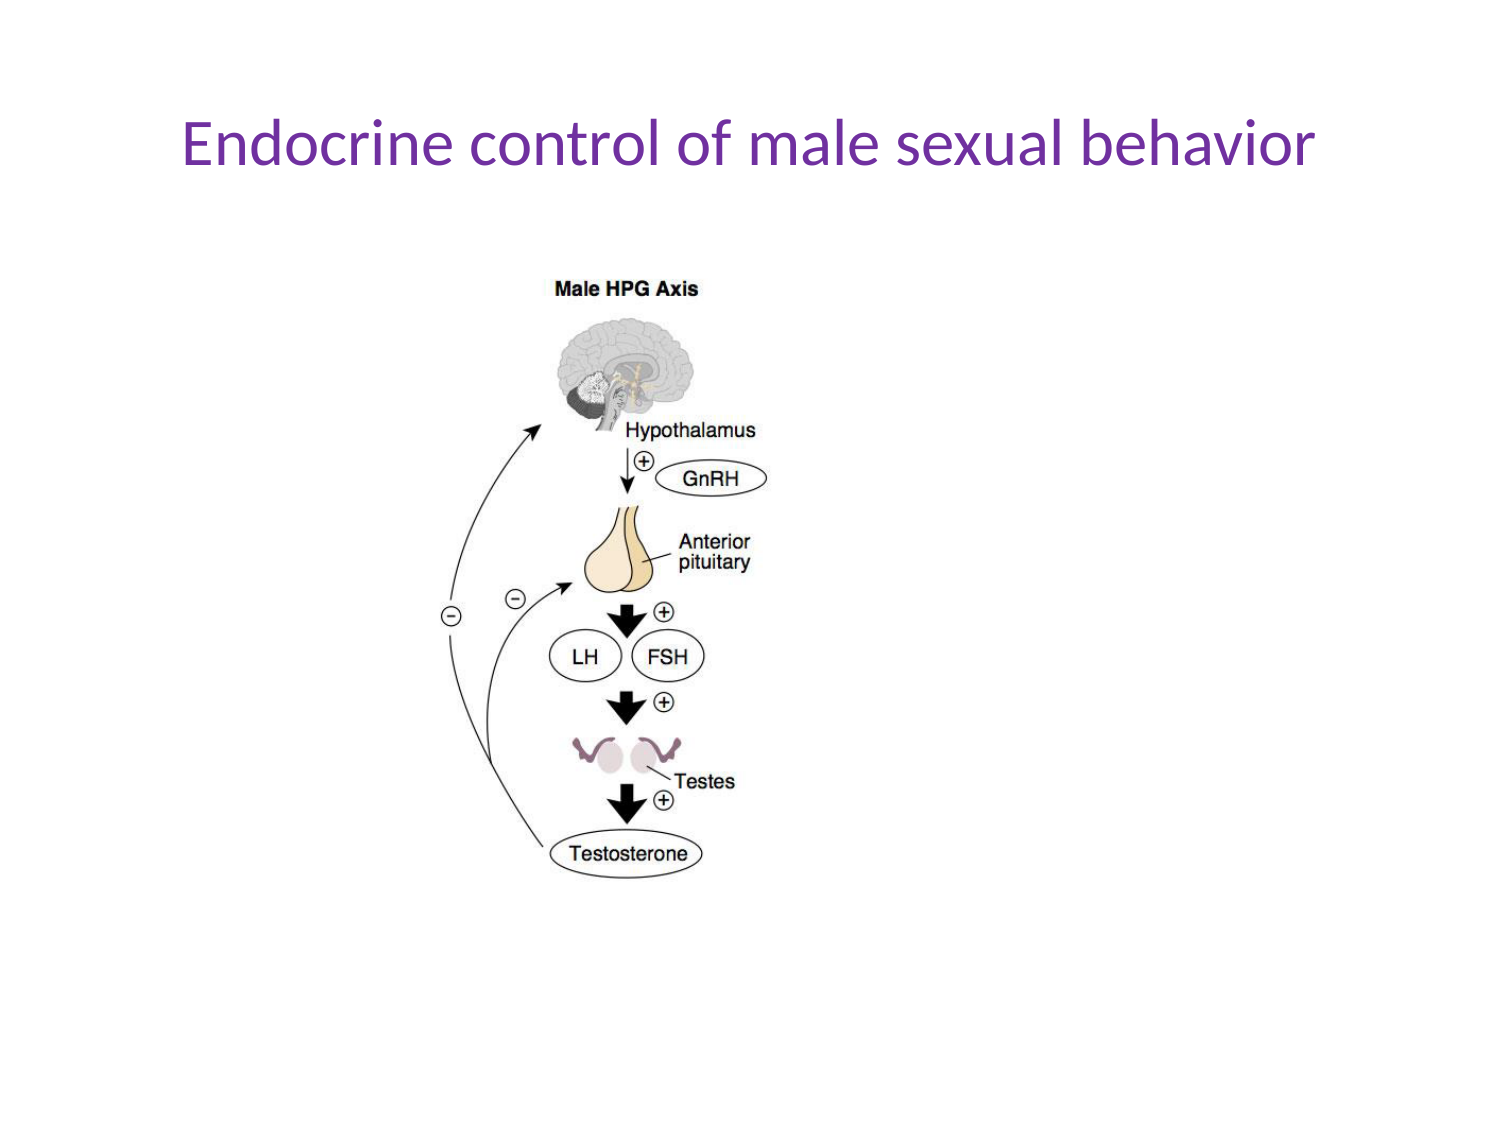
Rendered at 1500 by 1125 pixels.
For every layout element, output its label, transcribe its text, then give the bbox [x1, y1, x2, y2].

title Endocrine control of male sexual behavior [75, 45, 1425, 233]
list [287, 262, 925, 1006]
